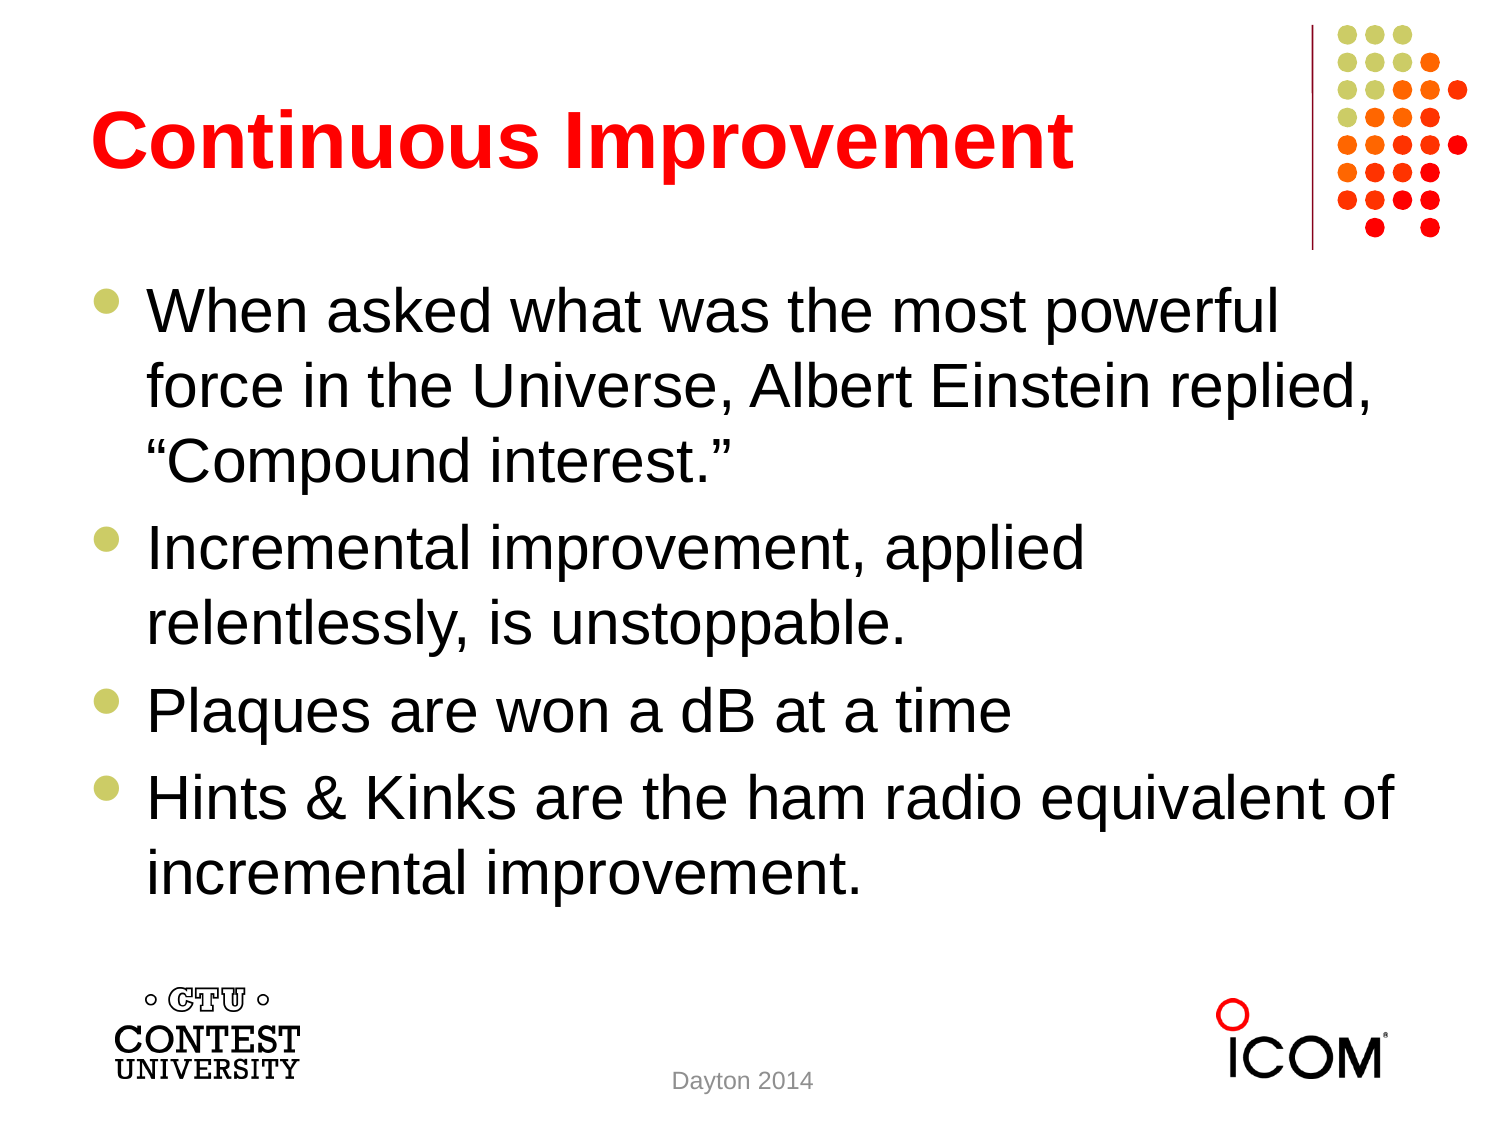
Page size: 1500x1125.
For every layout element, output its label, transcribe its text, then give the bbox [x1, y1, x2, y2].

title Continuous Improvement [75, 62, 1300, 193]
footer Dayton 2014 [525, 1050, 961, 1110]
picture [115, 1006, 300, 1079]
list When asked what was the most powerful force in the Universe, Albert Einstein replied, “Compound interest.” Incremental improvement, applied relentlessly, is unstoppable. Plaques are won a dB at a time Hints & Kinks are the ham radio equivalent of incremental improvement. [75, 262, 1425, 1006]
picture [1216, 1006, 1388, 1079]
